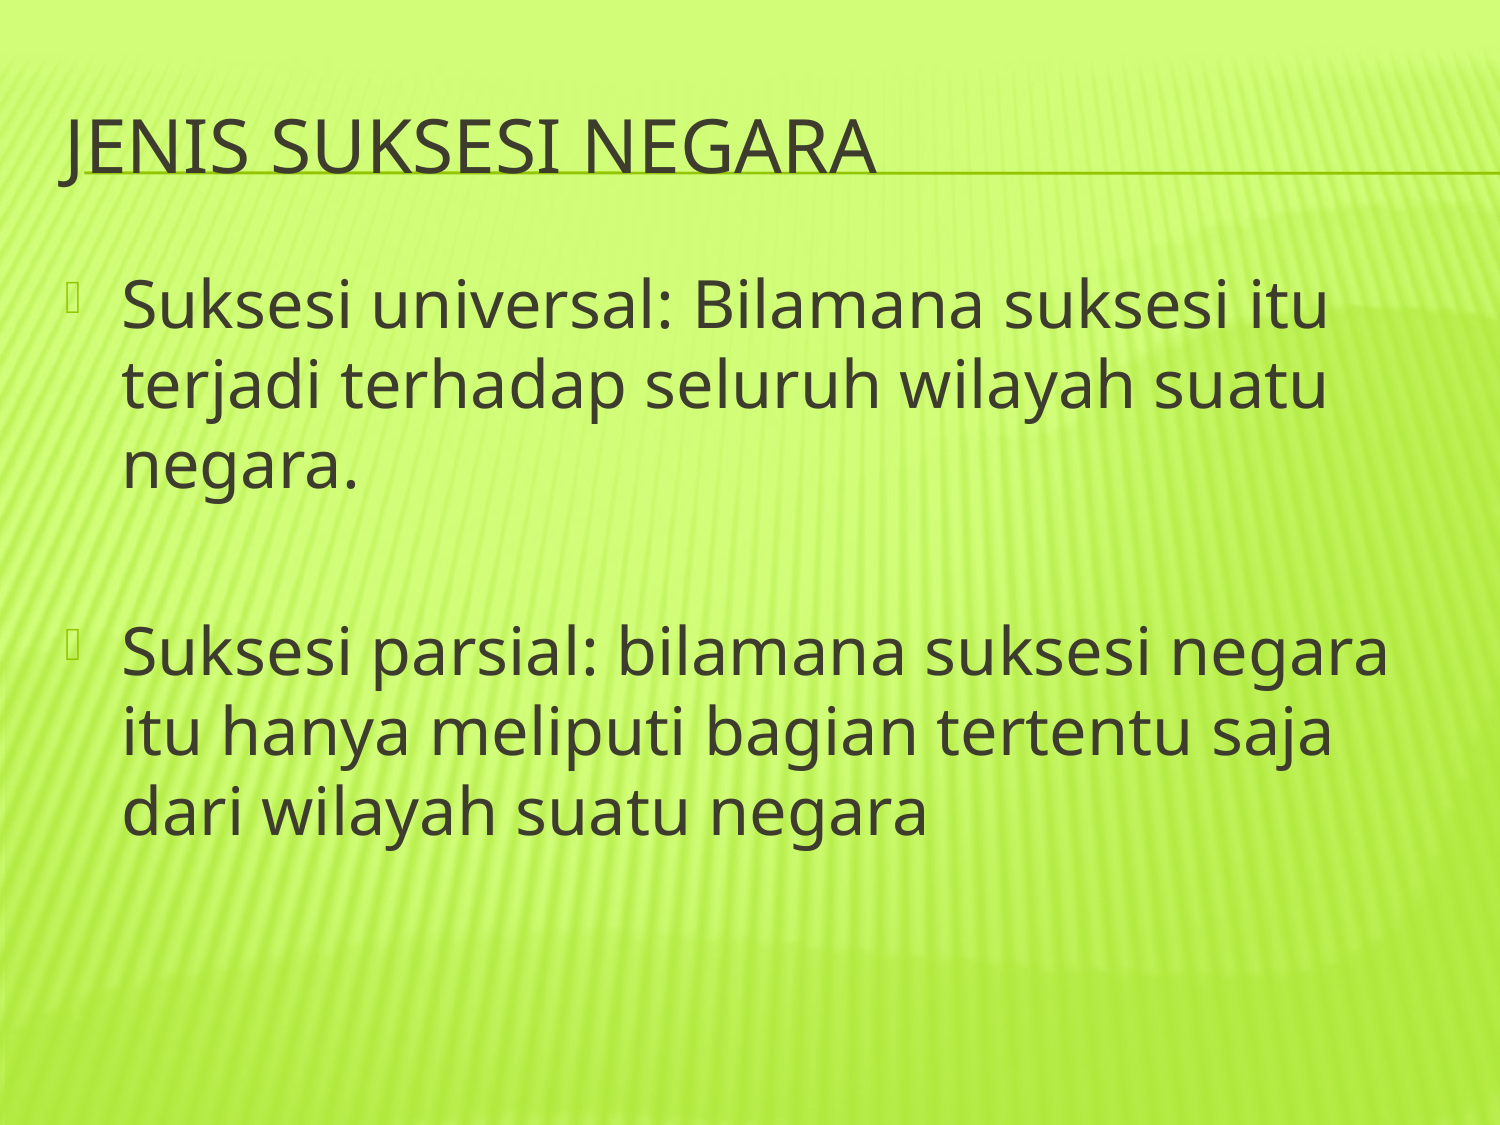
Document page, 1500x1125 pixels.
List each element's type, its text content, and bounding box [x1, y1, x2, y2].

title Jenis suksesi negara [50, 75, 1475, 213]
list Suksesi universal: Bilamana suksesi itu terjadi terhadap seluruh wilayah suatu negara. Suksesi parsial: bilamana suksesi negara itu hanya meliputi bagian tertentu saja dari wilayah suatu negara [50, 254, 1475, 998]
